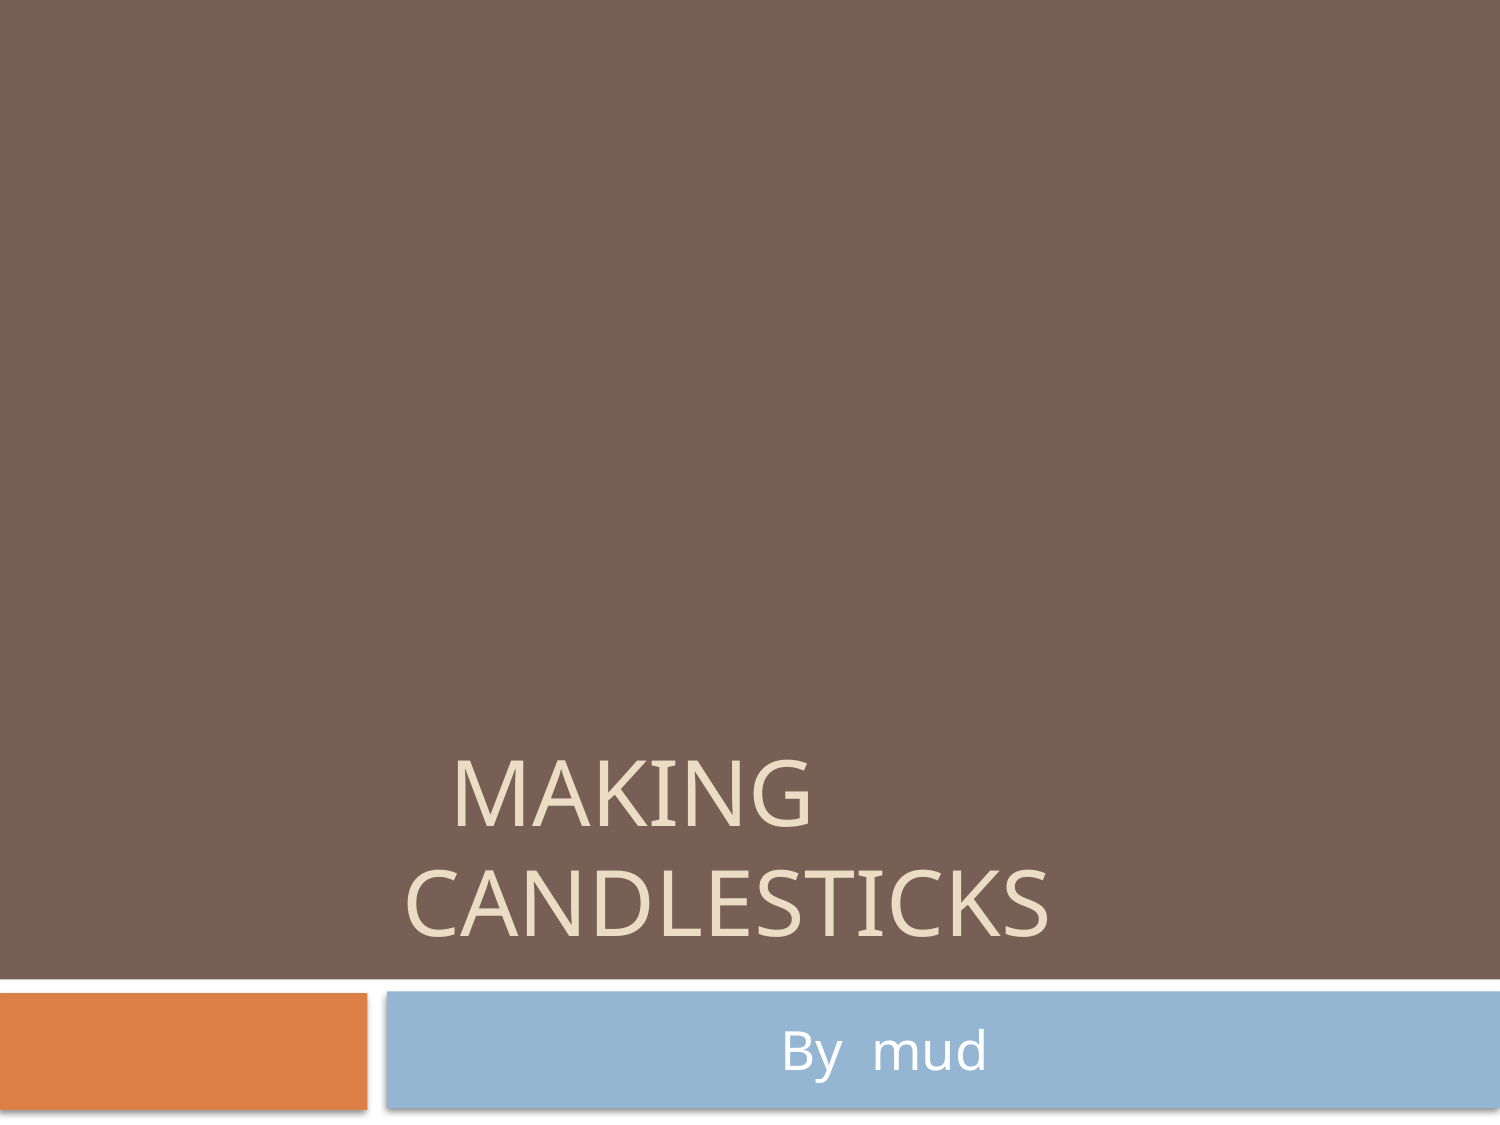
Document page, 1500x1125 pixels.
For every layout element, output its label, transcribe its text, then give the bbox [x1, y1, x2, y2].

subtitle By mud [387, 992, 1488, 1105]
title Making candlesticks [387, 662, 1471, 963]
